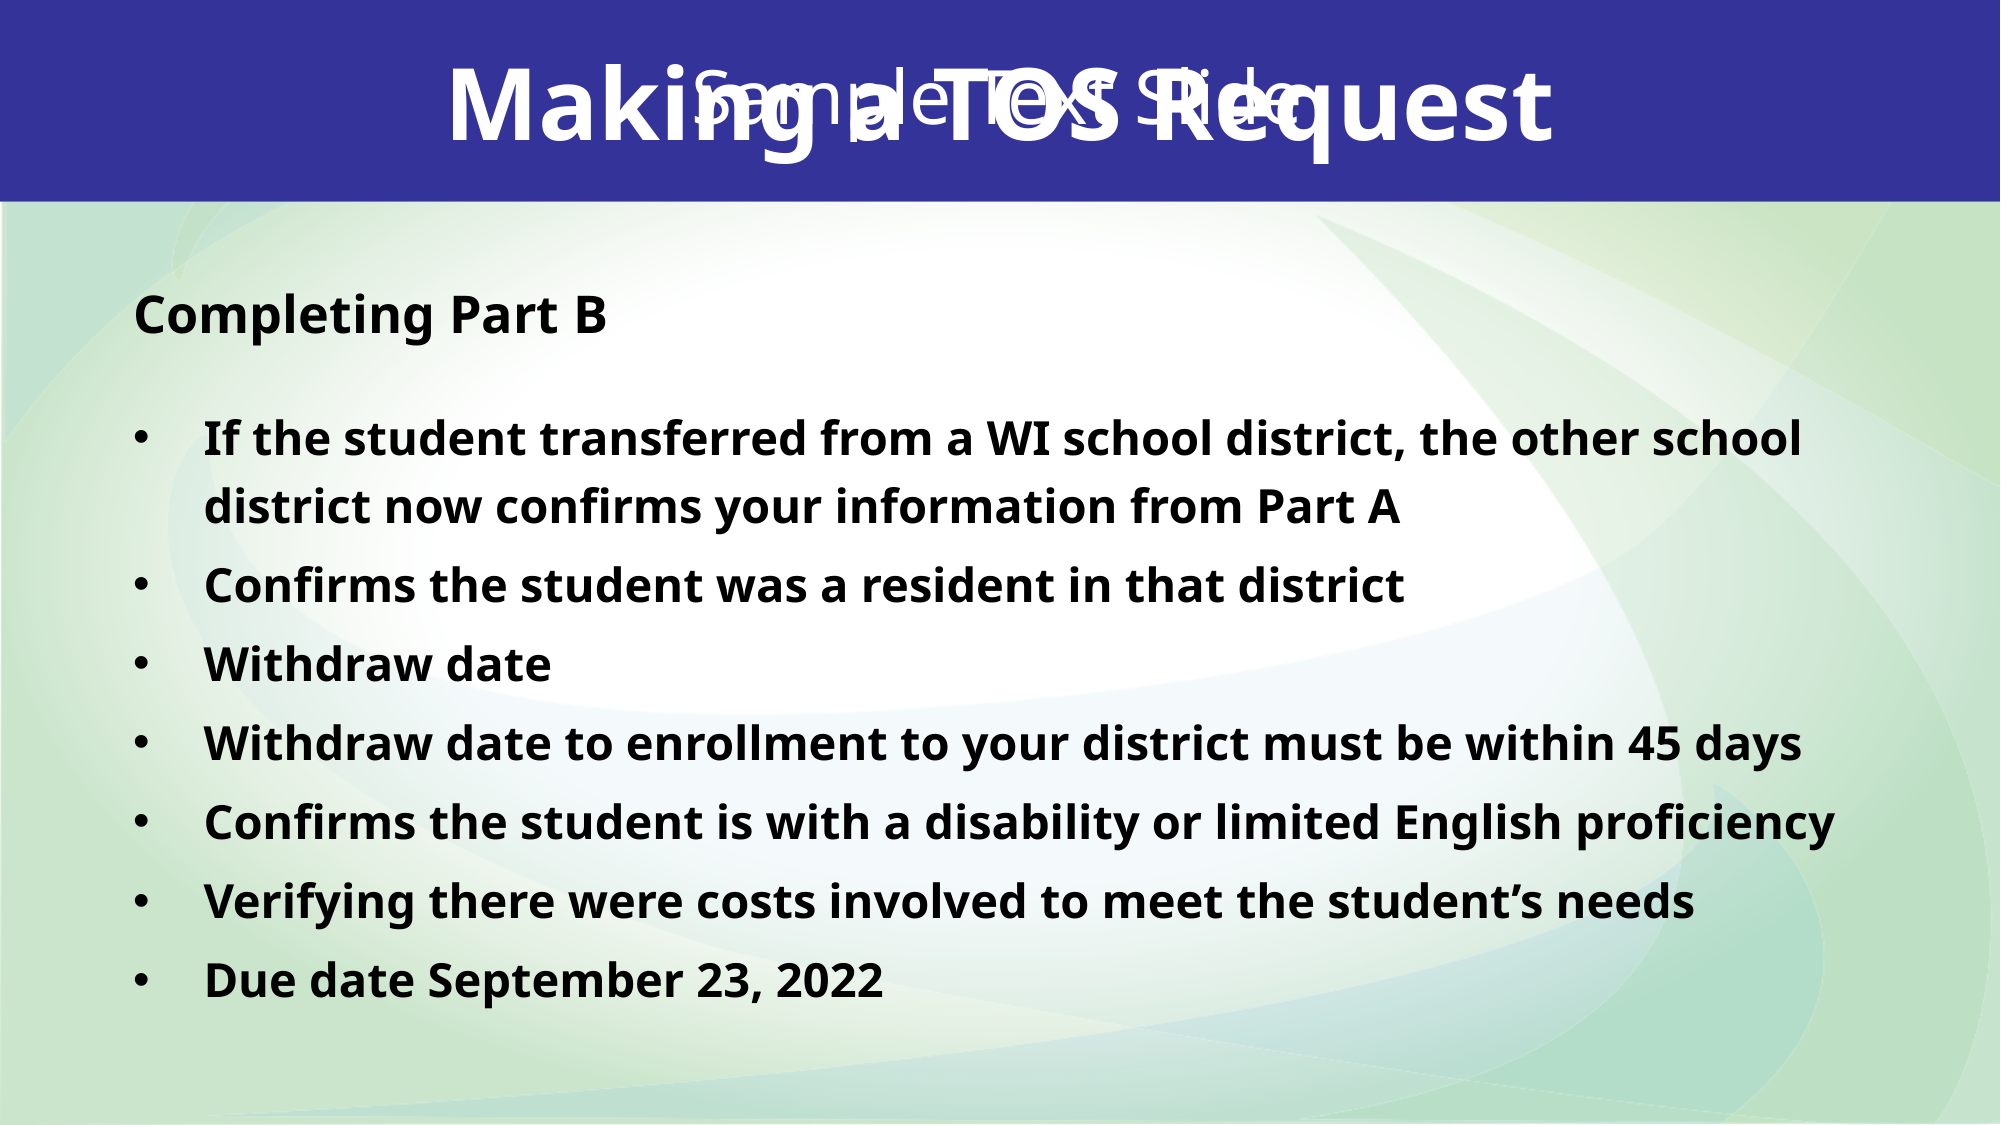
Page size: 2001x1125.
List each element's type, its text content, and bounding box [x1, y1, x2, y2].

list Making a TOS Request [0, 0, 2000, 202]
list Completing Part B If the student transferred from a WI school district, the other school district now confirms your information from Part A Confirms the student was a resident in that district Withdraw date Withdraw date to enrollment to your district must be within 45 days Confirms the student is with a disability or limited English proficiency Verifying there were costs involved to meet the student’s needs Due date September 23, 2022 [118, 261, 1855, 1074]
